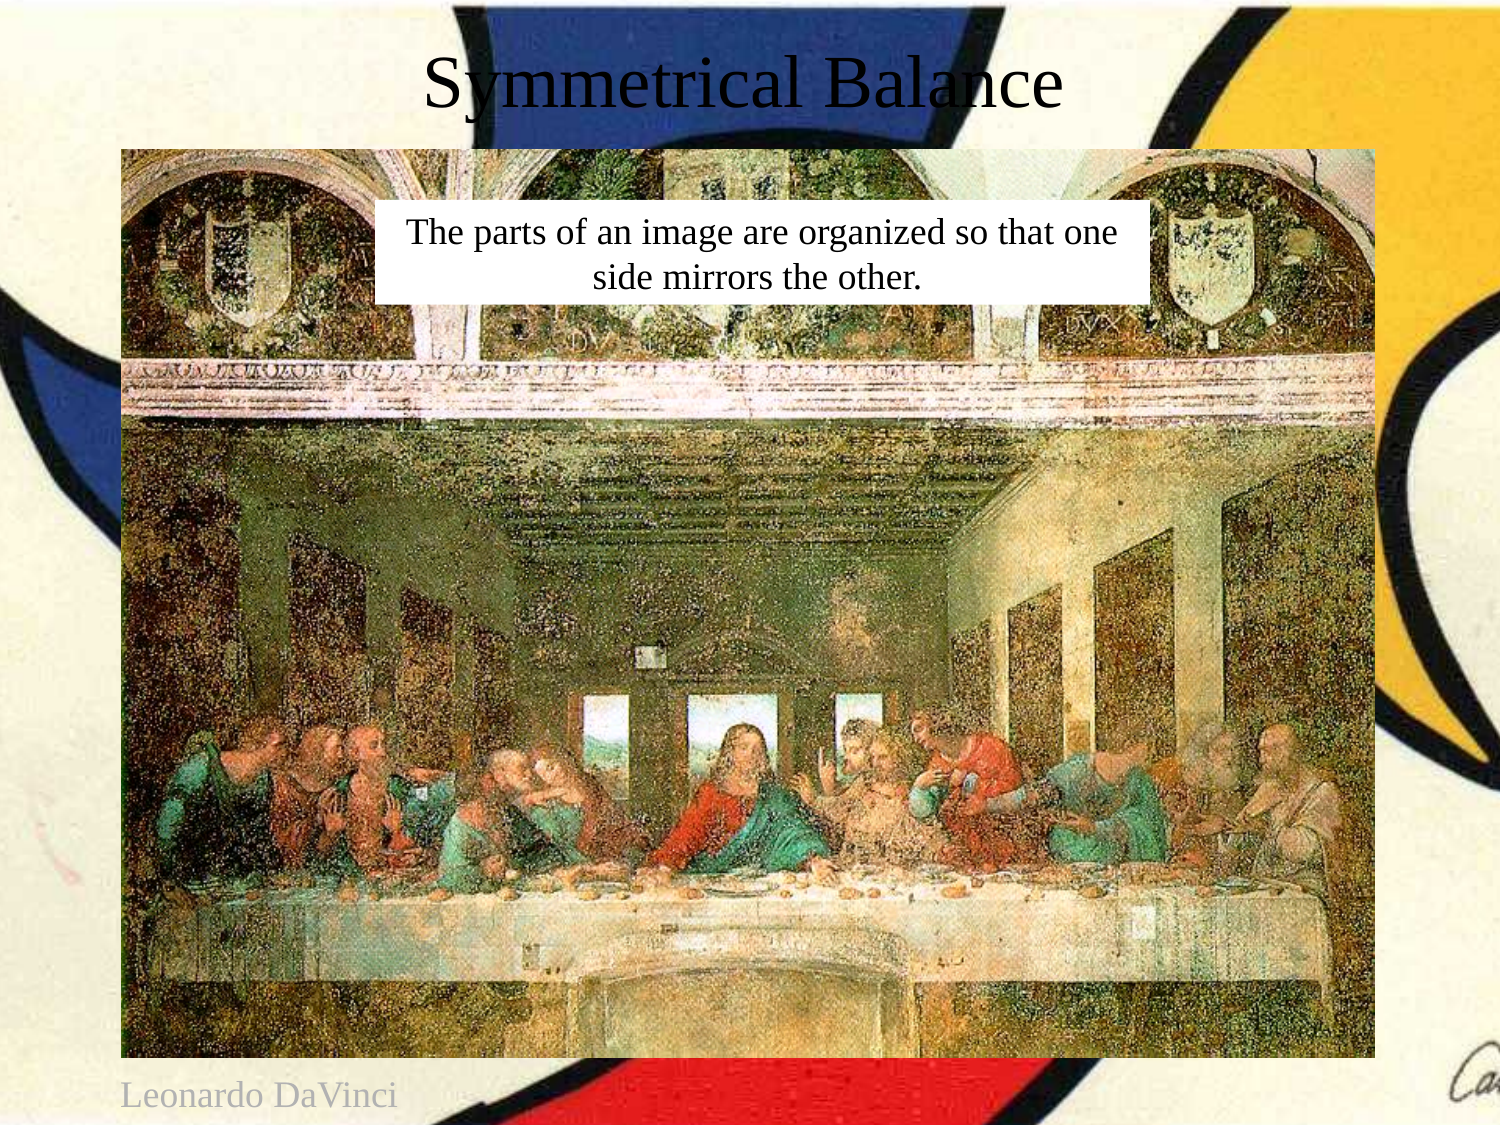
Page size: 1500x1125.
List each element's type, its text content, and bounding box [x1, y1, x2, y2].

text_box Symmetrical Balance [62, 24, 1425, 130]
text_box Leonardo DaVinci [112, 1062, 563, 1123]
picture [0, 0, 1500, 1125]
